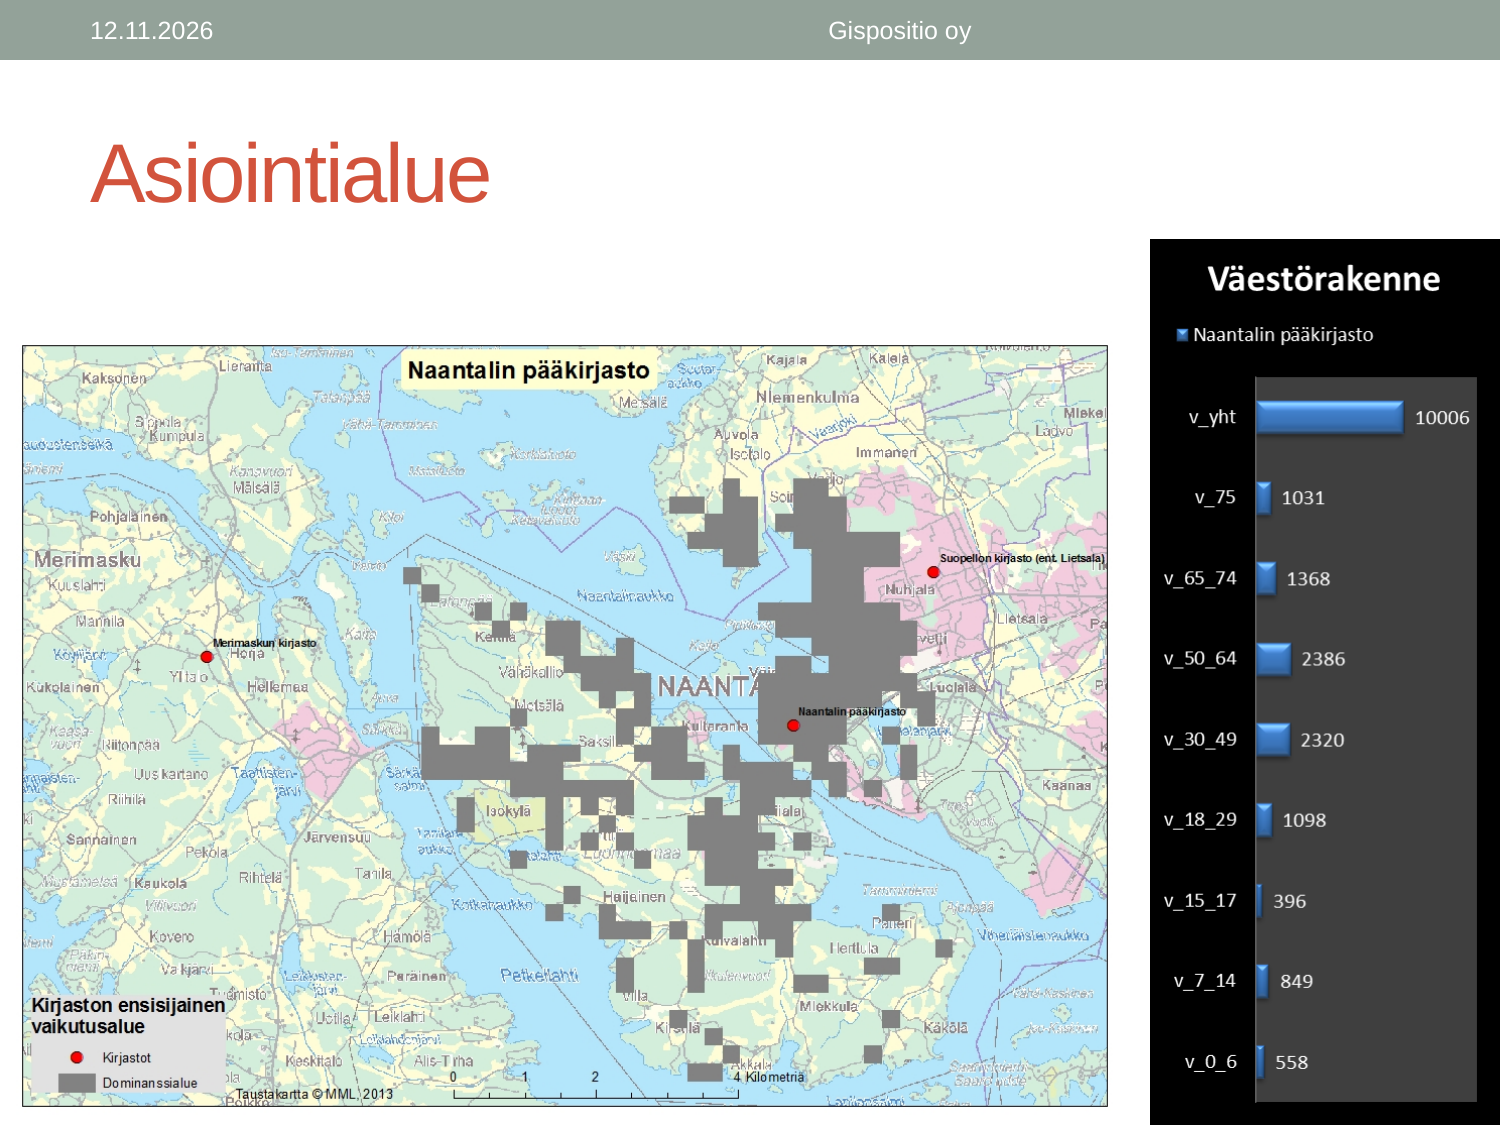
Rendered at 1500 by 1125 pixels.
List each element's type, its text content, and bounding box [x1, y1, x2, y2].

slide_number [75, 3, 550, 57]
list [0, 324, 1131, 1125]
picture [1150, 239, 1500, 1125]
title Asiointialue [75, 87, 1425, 250]
footer Gispositio oy [562, 3, 1238, 57]
